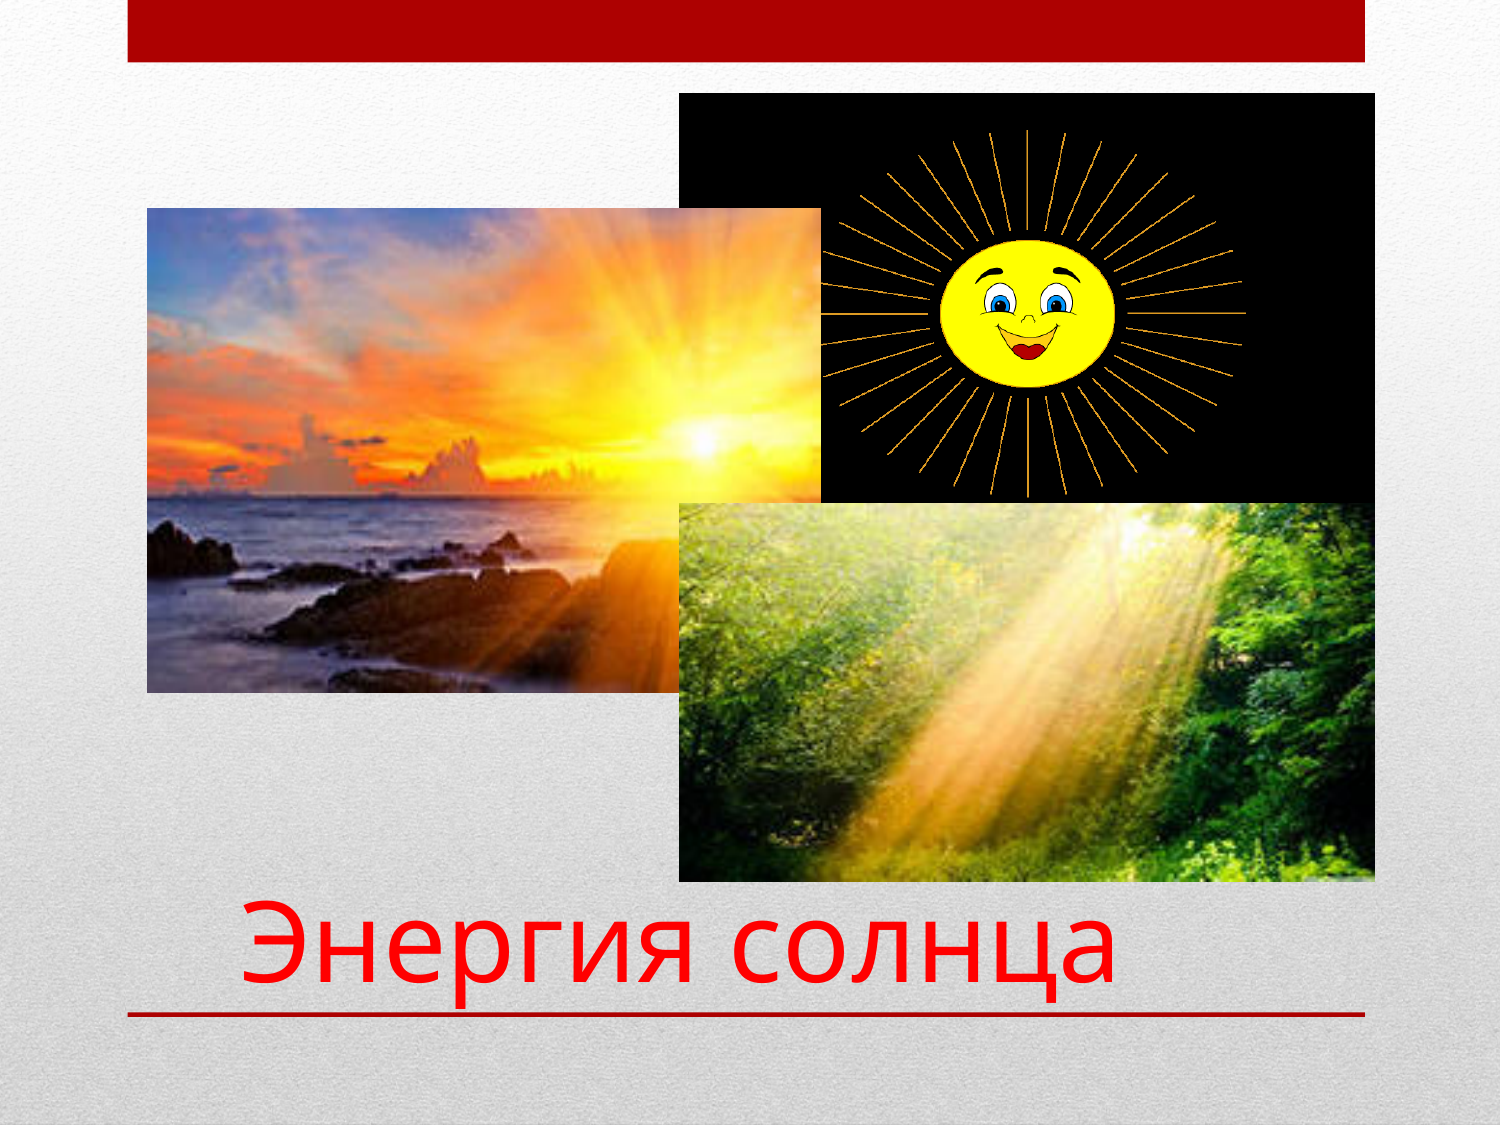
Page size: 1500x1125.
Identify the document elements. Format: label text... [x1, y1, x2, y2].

picture [146, 92, 1376, 883]
title Энергия солнца [125, 750, 1238, 1013]
